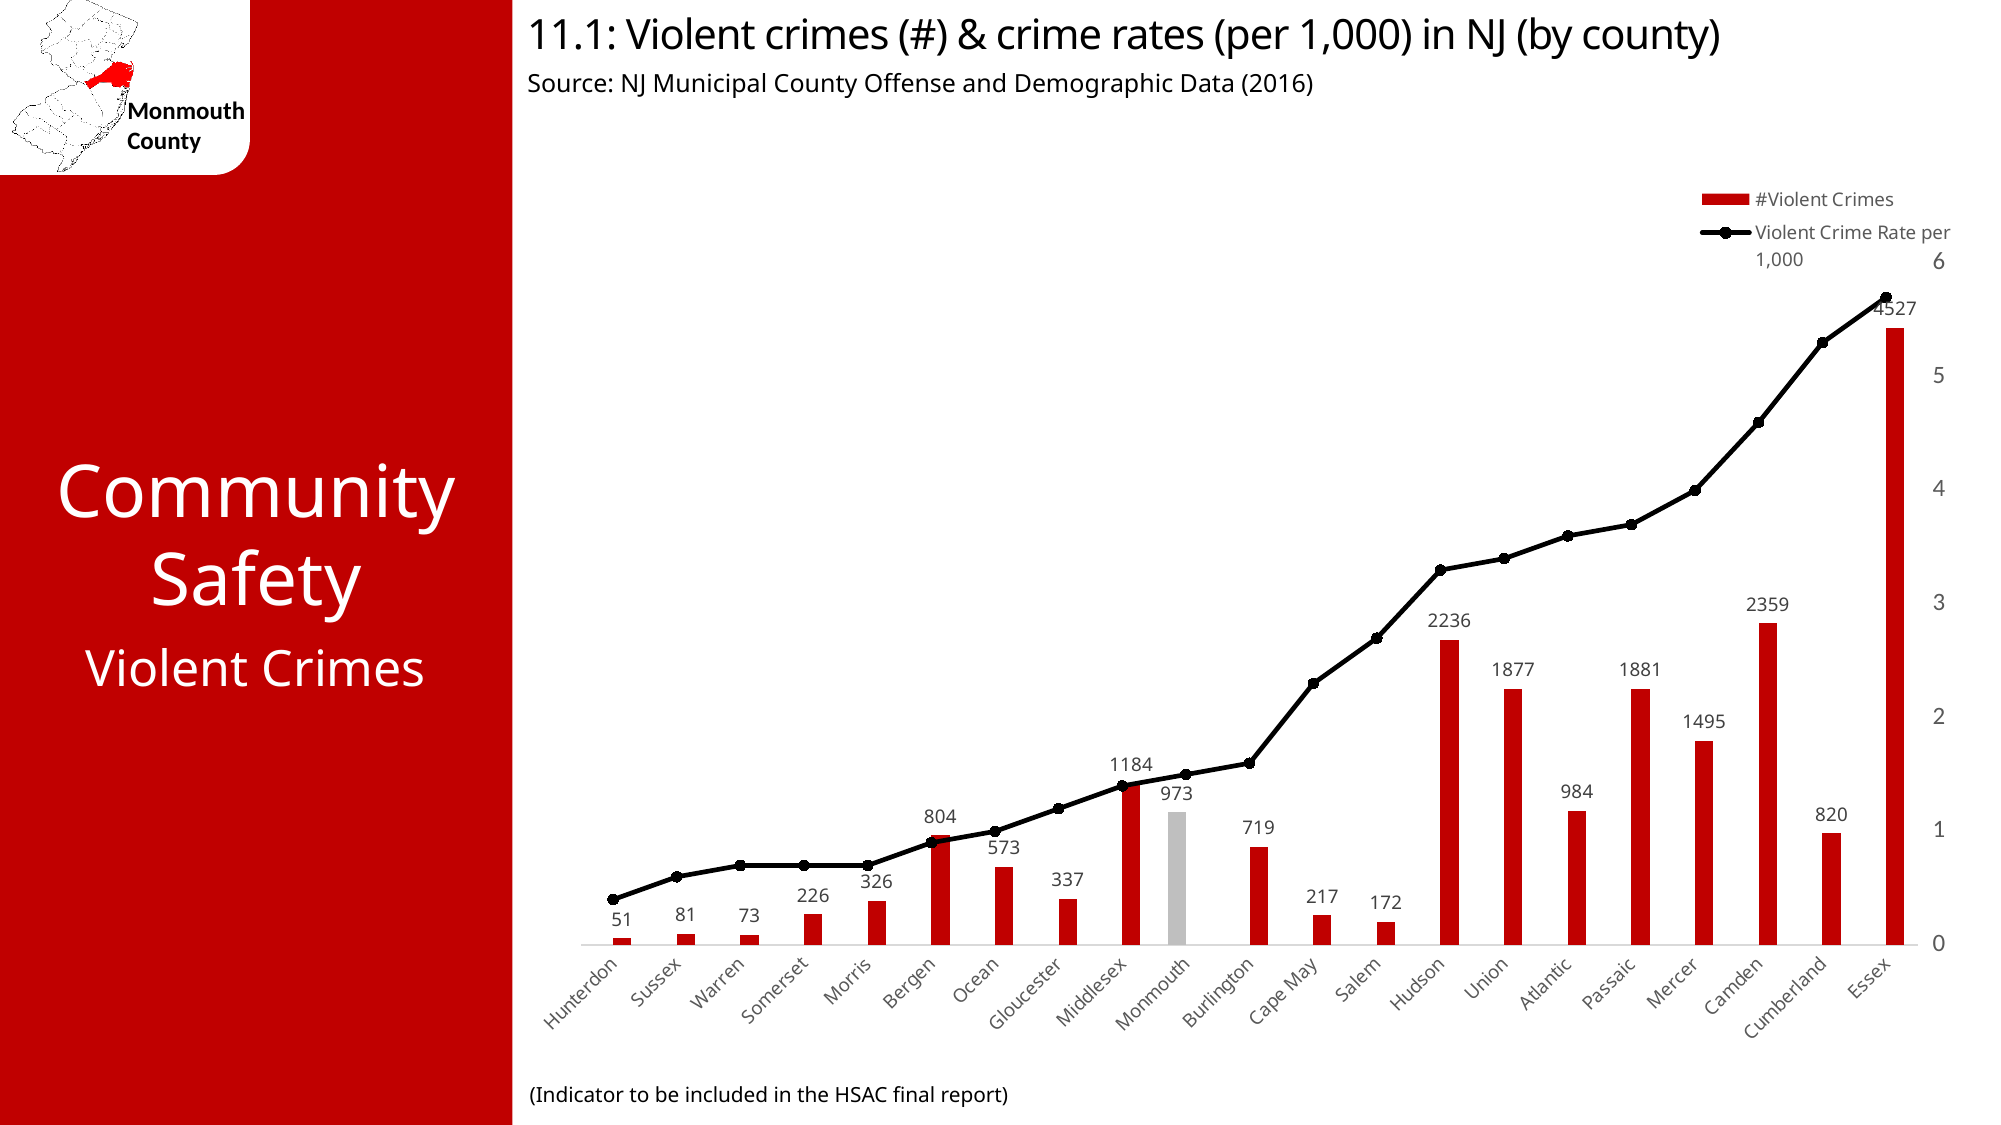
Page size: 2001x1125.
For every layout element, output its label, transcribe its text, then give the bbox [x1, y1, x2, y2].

text_box 11.1: Violent crimes (#) & crime rates (per 1,000) in NJ (by county) [512, 0, 1992, 65]
text_box Violent Crimes [0, 629, 512, 704]
picture [12, 0, 138, 172]
text_box Community Safety [0, 437, 513, 628]
text_box (Indicator to be included in the HSAC final report) [514, 1059, 1159, 1125]
text_box Source: NJ Municipal County Offense and Demographic Data (2016) [512, 60, 1891, 105]
picture [131, 135, 138, 146]
chart [524, 159, 2000, 1060]
